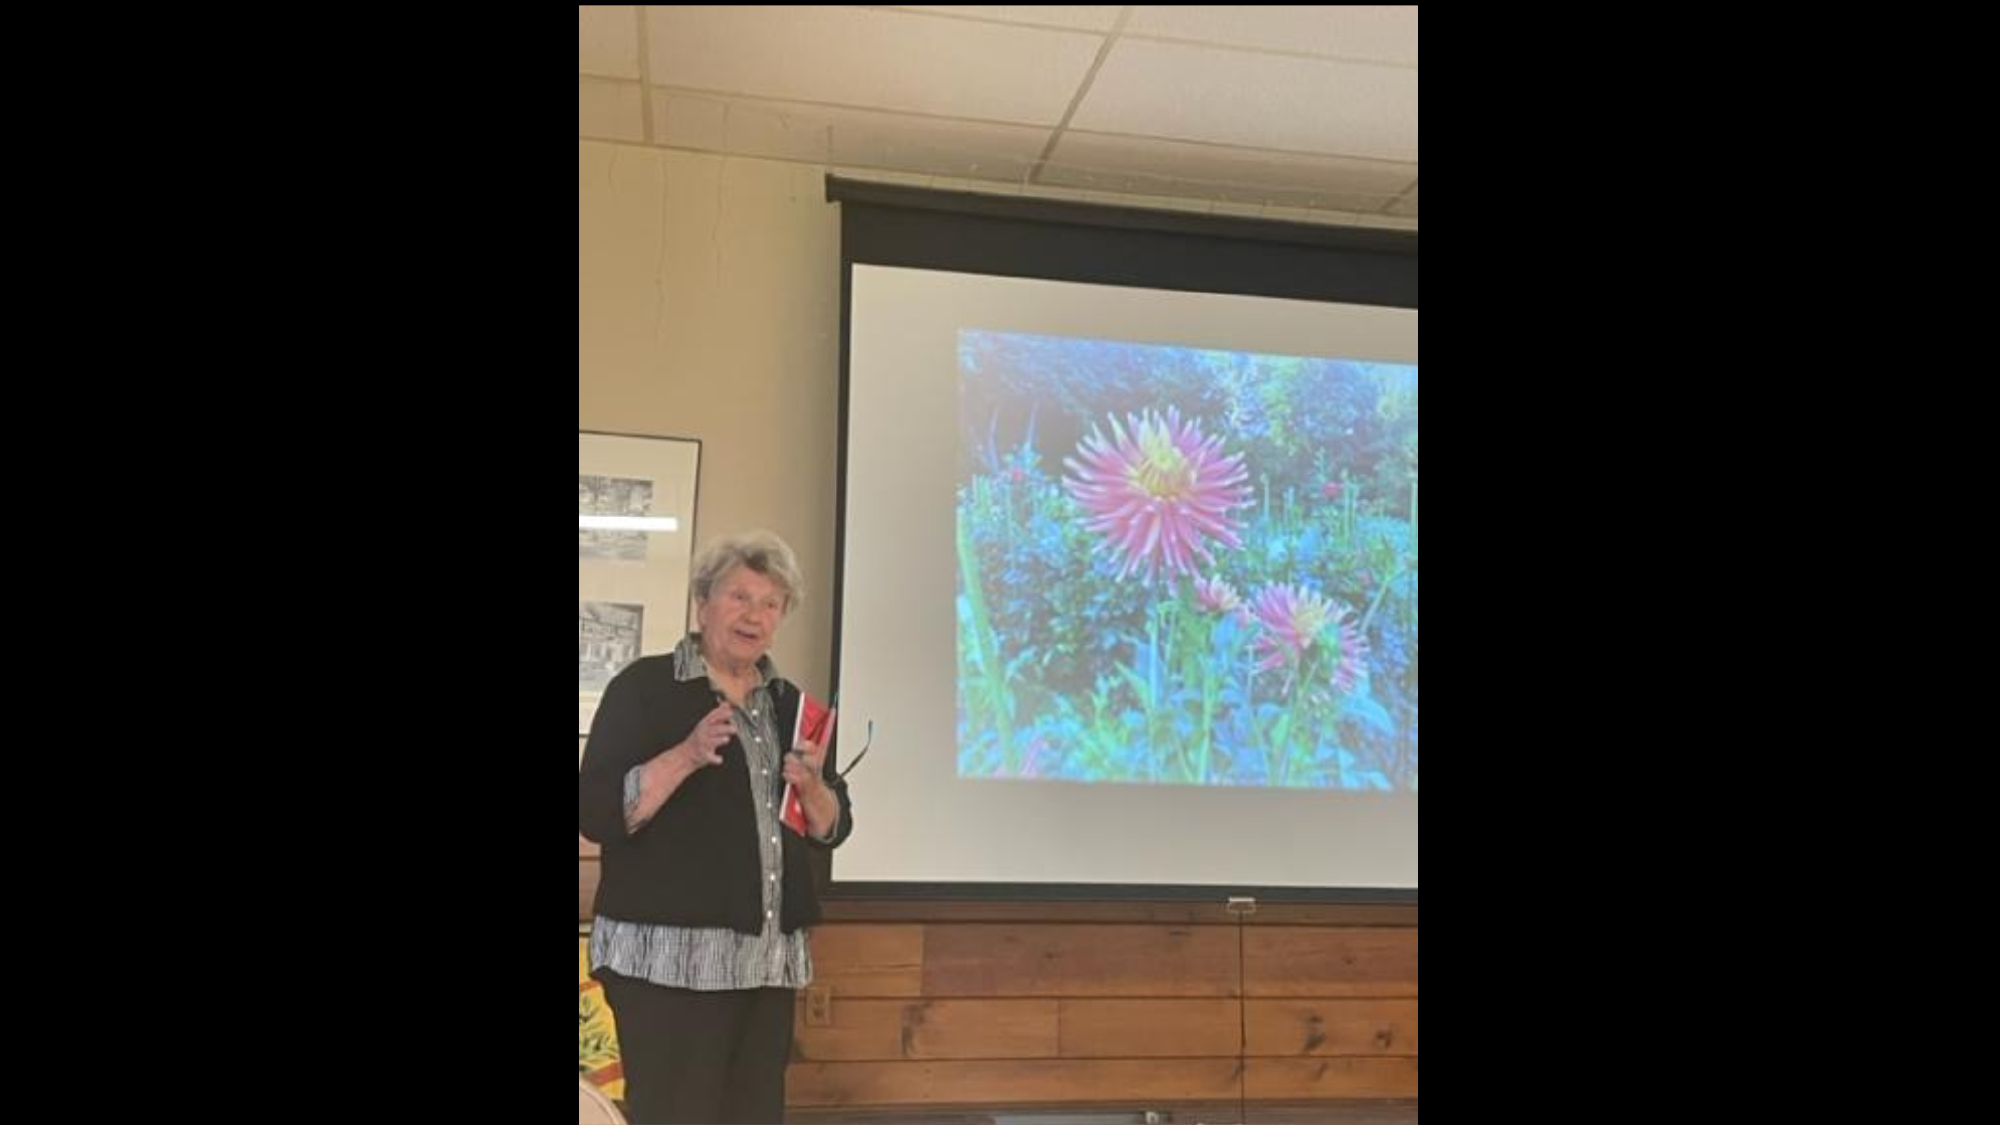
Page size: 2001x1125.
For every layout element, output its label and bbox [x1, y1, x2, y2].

picture [438, 6, 1558, 1124]
